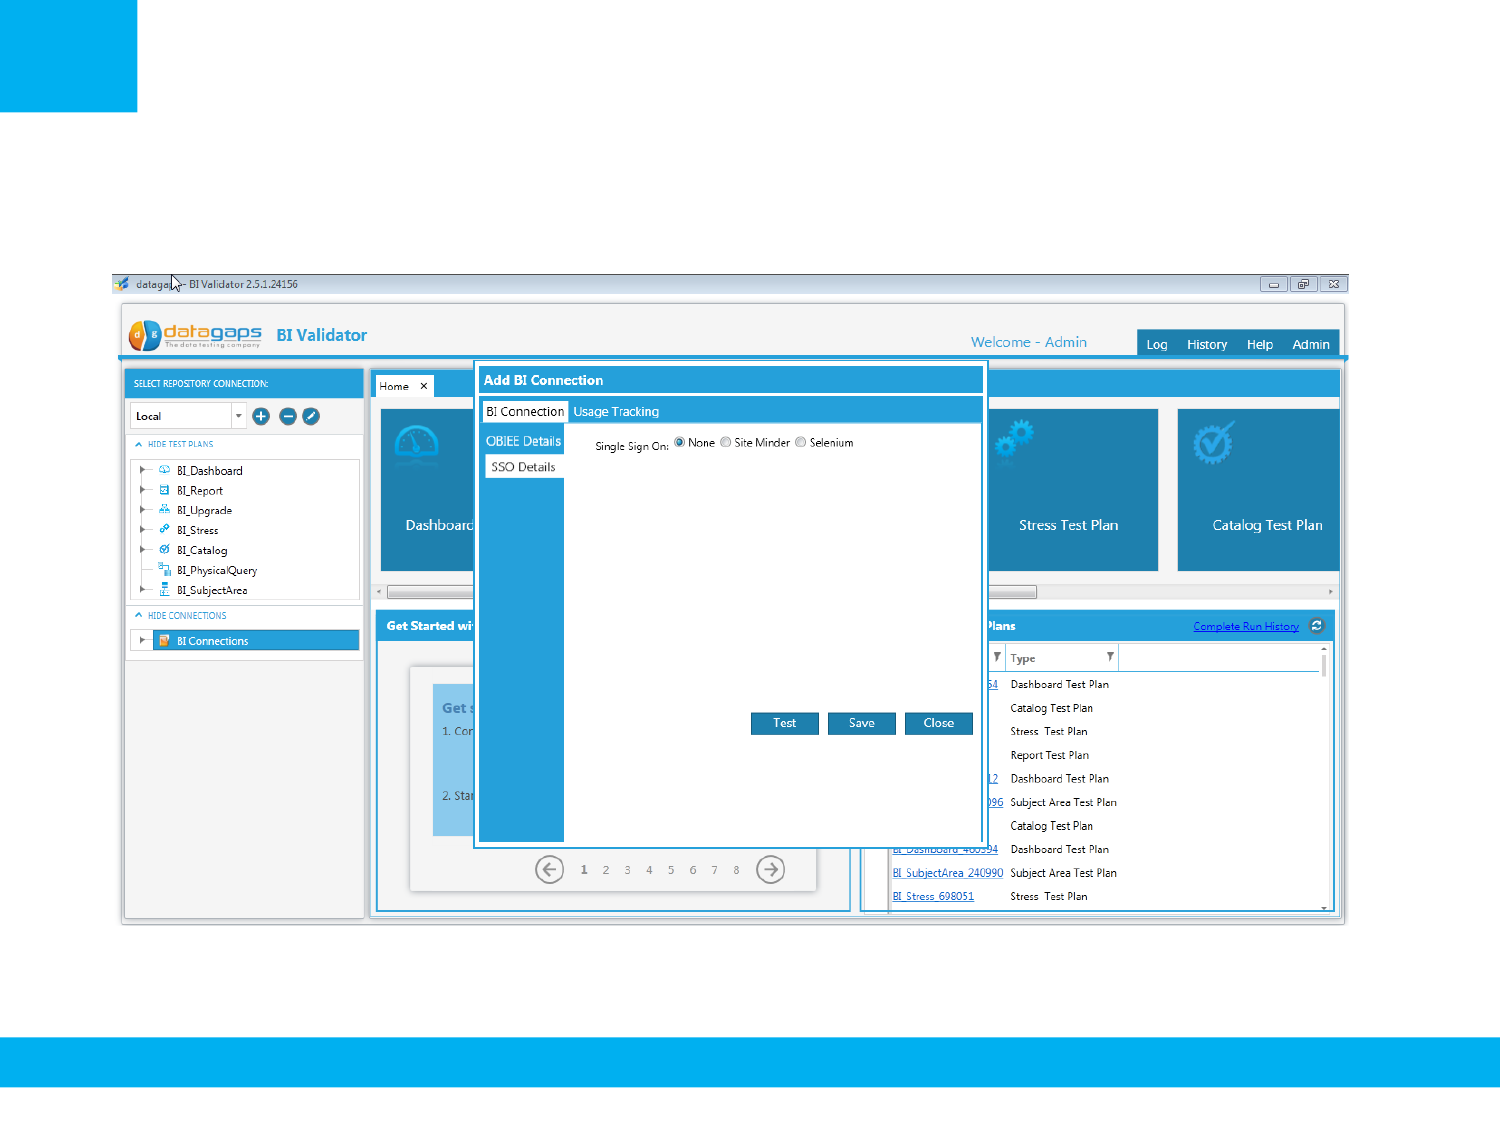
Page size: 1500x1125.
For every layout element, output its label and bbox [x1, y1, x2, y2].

list [112, 273, 1350, 927]
